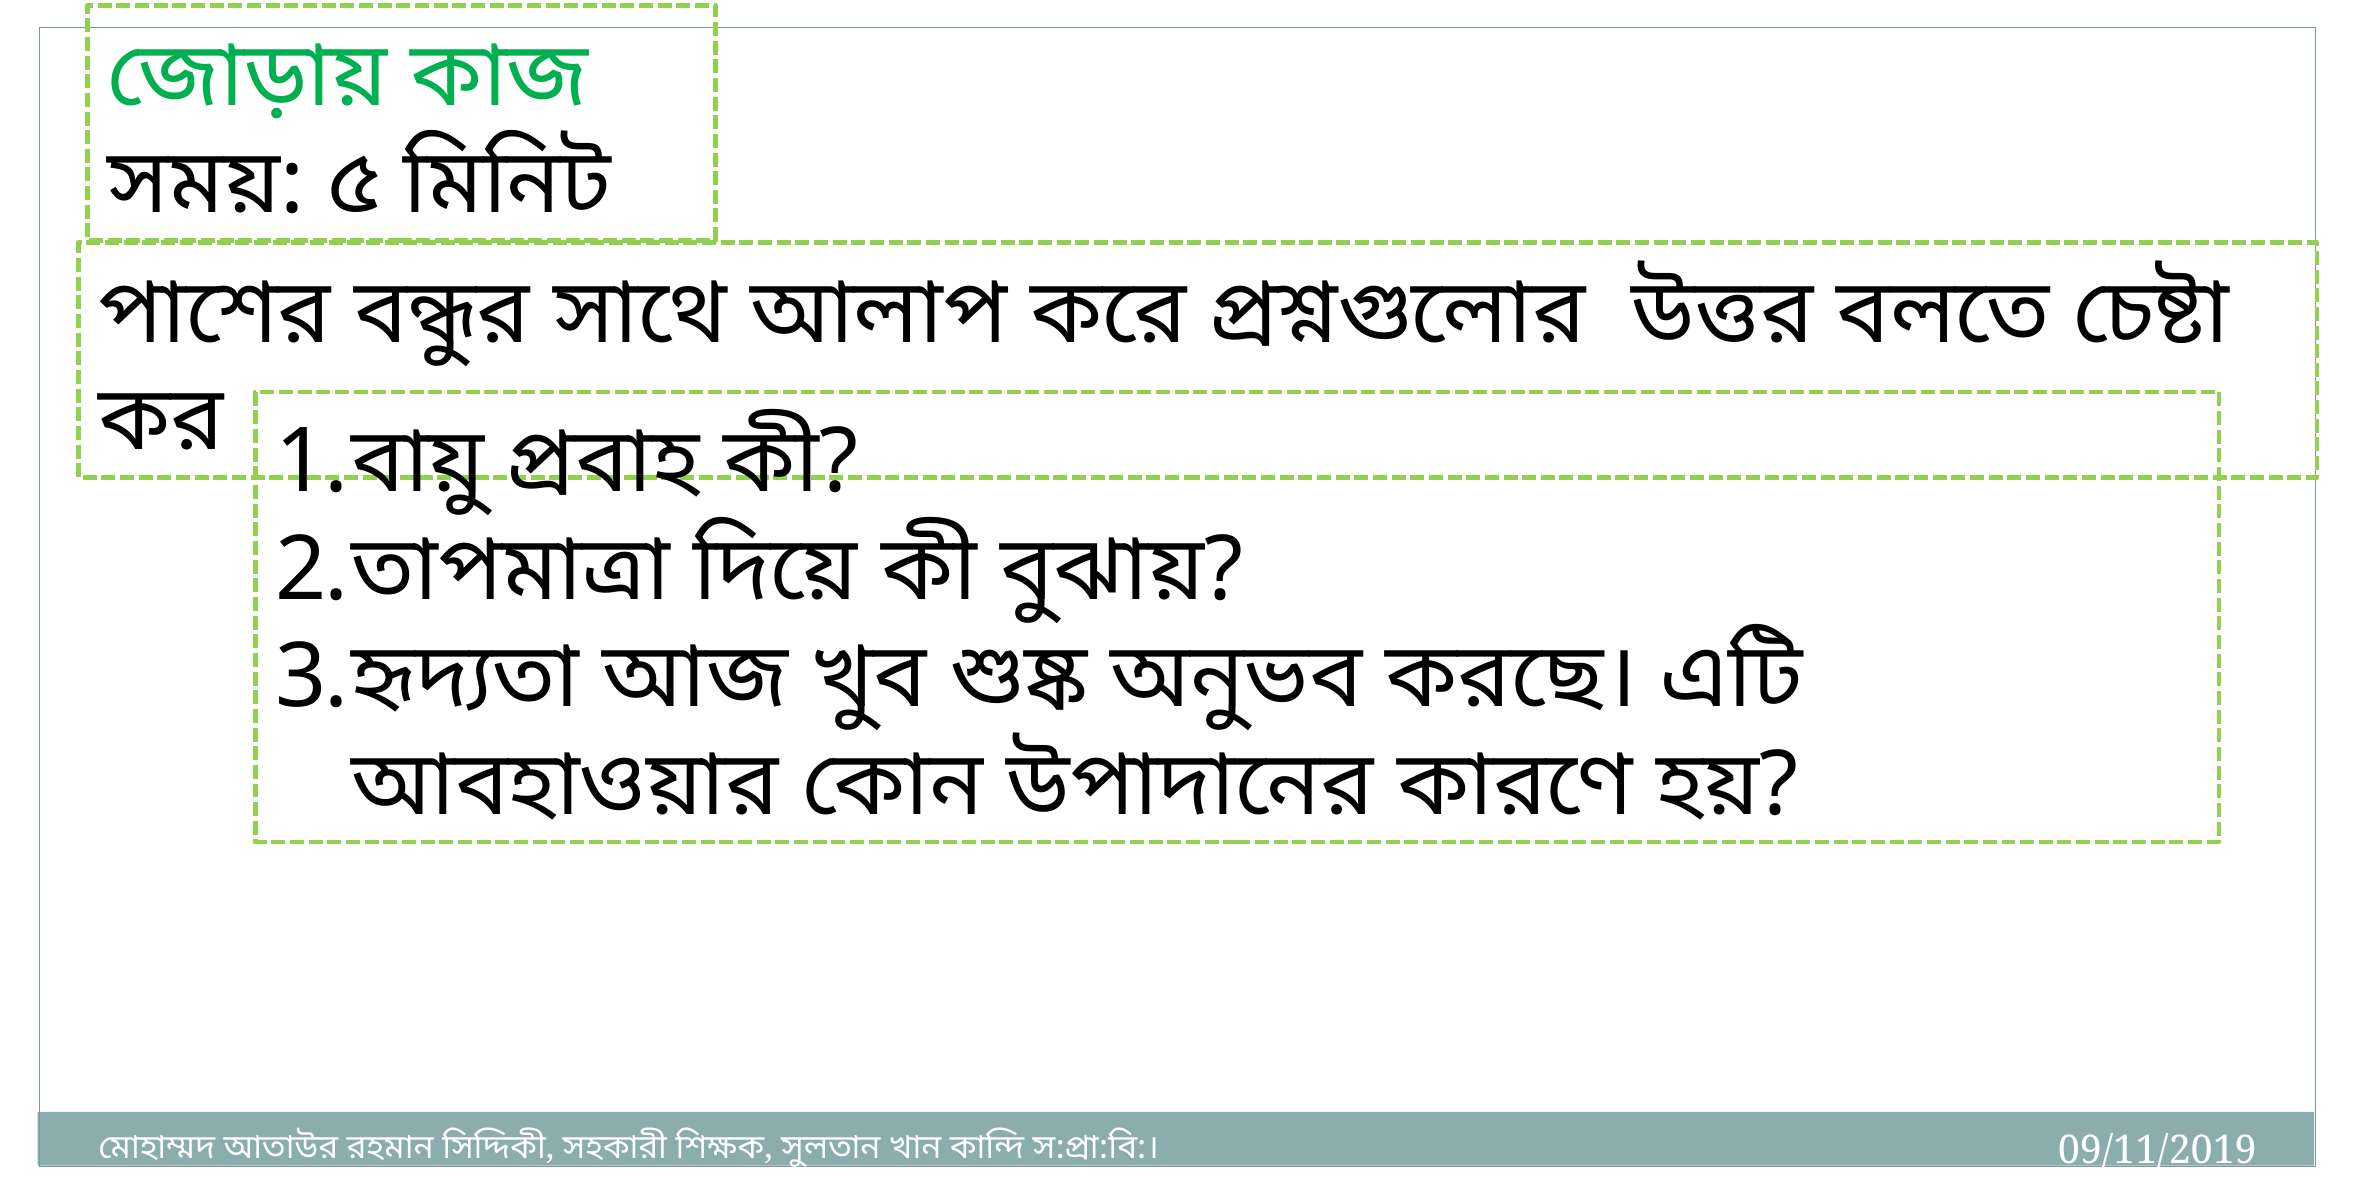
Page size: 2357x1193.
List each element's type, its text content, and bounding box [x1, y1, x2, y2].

footer মোহাম্মদ আতাউর রহমান সিদ্দিকী, সহকারী শিক্ষক, সুলতান খান কান্দি স:প্রা:বি:। [78, 1115, 1479, 1179]
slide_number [1492, 1114, 2278, 1178]
text_box বায়ু প্রবাহ কী? তাপমাত্রা দিয়ে কী বুঝায়? হৃদ্যতা আজ খুব শুষ্ক অনুভব করছে। এটি আবহাওয়ার কোন উপাদানের কারণে হয়? [255, 391, 2220, 843]
text_box জোড়ায় কাজ সময়: ৫ মিনিট [87, 5, 716, 241]
text_box পাশের বন্ধুর সাথে আলাপ করে প্রশ্নগুলোর উত্তর বলতে চেষ্টা কর [78, 242, 2318, 478]
